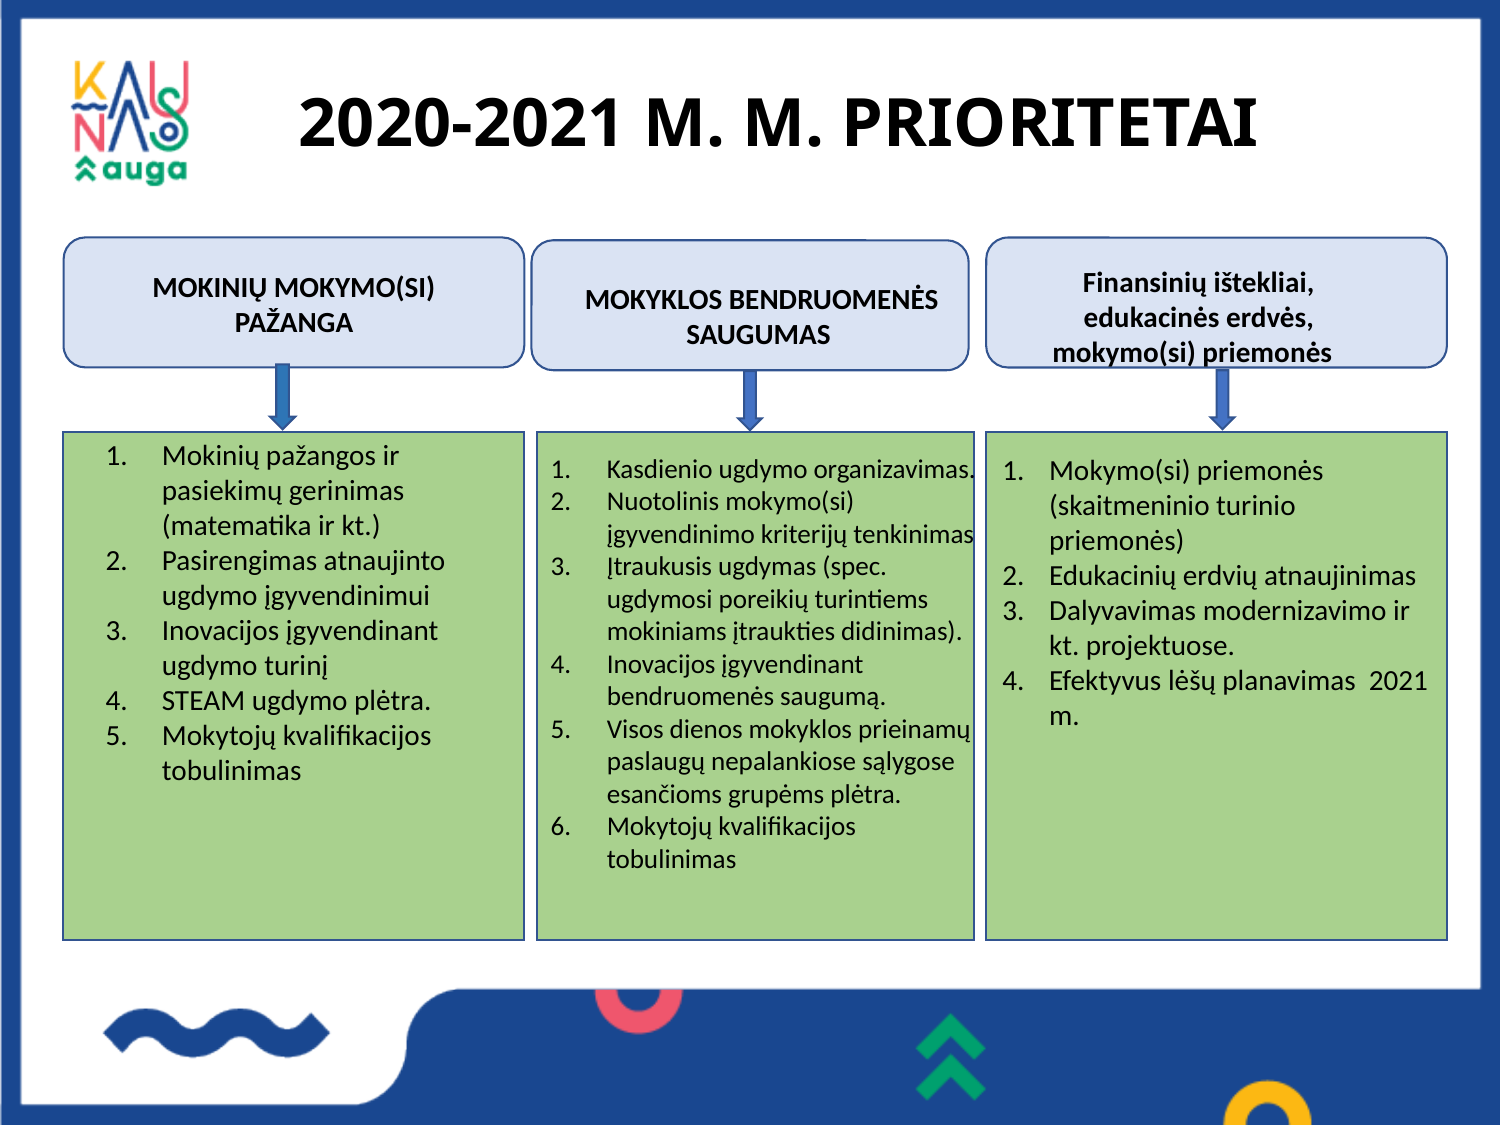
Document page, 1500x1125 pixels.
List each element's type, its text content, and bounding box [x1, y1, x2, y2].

text_box [1208, 369, 1237, 431]
text_box [536, 881, 975, 941]
text_box MOKINIŲ MOKYMO(SI) PAŽANGA [81, 260, 507, 403]
text_box Mokymo(si) priemonės (skaitmeninio turinio priemonės) Edukacinių erdvių atnaujinimas Dalyvavimas modernizavimo ir kt. projektuose. Efektyvus lėšų planavimas 2021 m. [987, 443, 1447, 809]
text_box [985, 431, 1448, 941]
text_box Kasdienio ugdymo organizavimas. Nuotolinis mokymo(si) įgyvendinimo kriterijų tenkinimas Įtraukusis ugdymas (spec. ugdymosi poreikių turintiems mokiniams įtraukties didinimas). Inovacijos įgyvendinant bendruomenės saugumą. Visos dienos mokyklos prieinamų paslaugų nepalankiose sąlygose esančioms grupėms plėtra. Mokytojų kvalifikacijos tobulinimas [535, 443, 998, 881]
text_box [62, 236, 526, 368]
text_box [62, 431, 525, 941]
text_box Finansinių ištekliai, edukacinės erdvės, mokymo(si) priemonės [998, 255, 1400, 376]
text_box [985, 236, 1448, 369]
picture [0, 0, 1500, 1125]
text_box [735, 370, 765, 432]
title 2020-2021 M. M. PRIORITETAI [132, 42, 1426, 199]
text_box [267, 363, 298, 431]
text_box MOKYKLOS BENDRUOMENĖS SAUGUMAS [561, 272, 963, 358]
text_box [536, 431, 975, 443]
text_box [530, 239, 970, 372]
text_box Mokinių pažangos ir pasiekimų gerinimas (matematika ir kt.) Pasirengimas atnaujinto ugdymo įgyvendinimui Inovacijos įgyvendinant ugdymo turinį STEAM ugdymo plėtra. Mokytojų kvalifikacijos tobulinimas [90, 429, 497, 829]
